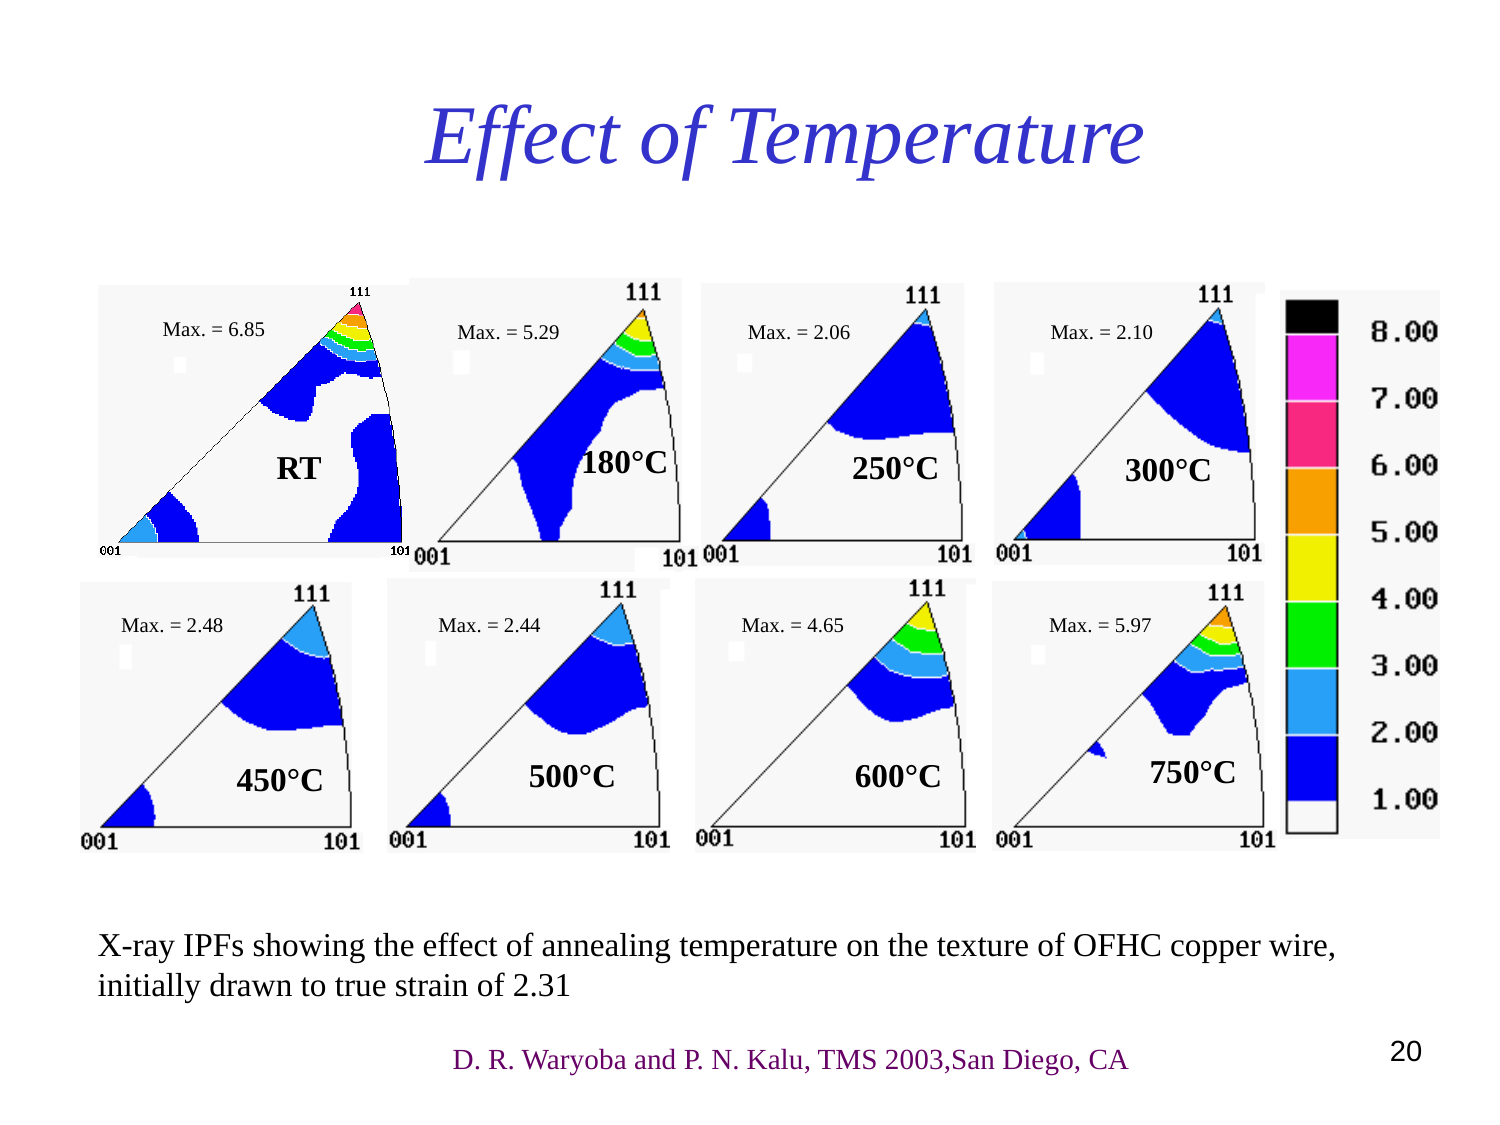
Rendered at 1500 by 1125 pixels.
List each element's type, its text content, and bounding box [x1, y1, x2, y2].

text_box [79, 577, 1278, 853]
picture [994, 282, 1265, 566]
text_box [1280, 290, 1440, 839]
picture [98, 277, 699, 573]
slide_number 20 [962, 1024, 1438, 1101]
text_box Effect of Temperature [148, 35, 1424, 224]
text_box D. R. Waryoba and P. N. Kalu, TMS 2003,San Diego, CA [437, 1032, 1364, 1083]
picture [700, 283, 975, 566]
text_box X-ray IPFs showing the effect of annealing temperature on the texture of OFHC copper wire, initially drawn to true strain of 2.31 [83, 915, 1421, 1011]
